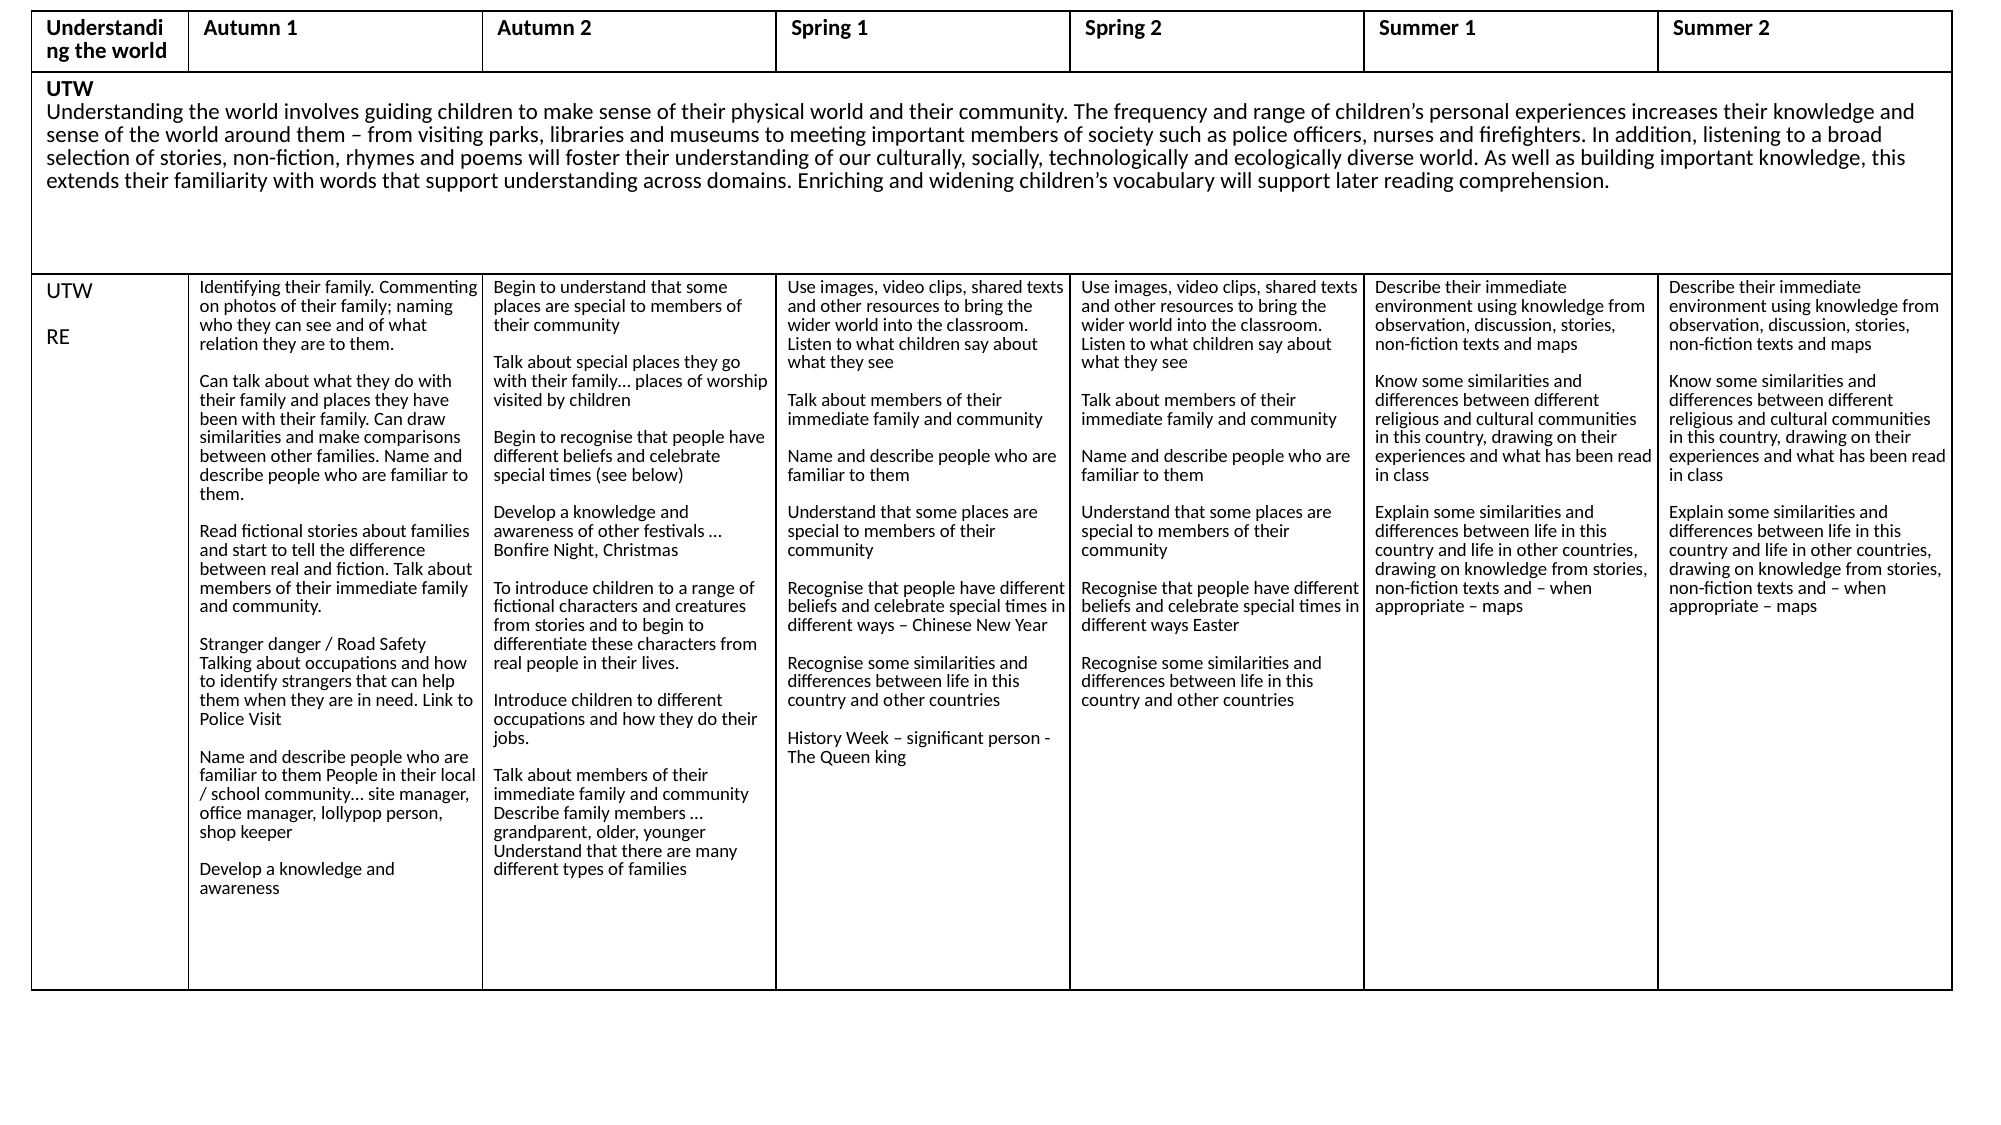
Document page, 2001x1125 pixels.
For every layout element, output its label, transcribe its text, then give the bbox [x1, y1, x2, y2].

table_header Spring 1 [777, 12, 1069, 71]
table_header Spring 2 [1071, 12, 1363, 71]
table_cell UTW Understanding the world involves guiding children to make sense of their physical world and their community. The frequency and range of children’s personal experiences increases their knowledge and sense of the world around them – from visiting parks, libraries and museums to meeting important members of society such as police officers, nurses and firefighters. In addition, listening to a broad selection of stories, non-fiction, rhymes and poems will foster their understanding of our culturally, socially, technologically and ecologically diverse world. As well as building important knowledge, this extends their familiarity with words that support understanding across domains. Enriching and widening children’s vocabulary will support later reading comprehension. [32, 73, 1951, 273]
table_header Autumn 1 [189, 12, 482, 71]
table_cell Use images, video clips, shared texts and other resources to bring the wider world into the classroom. Listen to what children say about what they see Talk about members of their immediate family and community Name and describe people who are familiar to them Understand that some places are special to members of their community Recognise that people have different beliefs and celebrate special times in different ways – Chinese New Year Recognise some similarities and differences between life in this country and other countries History Week – significant person - The Queen king [777, 275, 1069, 989]
table_cell Begin to understand that some places are special to members of their community Talk about special places they go with their family… places of worship visited by children Begin to recognise that people have different beliefs and celebrate special times (see below) Develop a knowledge and awareness of other festivals … Bonfire Night, Christmas To introduce children to a range of fictional characters and creatures from stories and to begin to differentiate these characters from real people in their lives. Introduce children to different occupations and how they do their jobs. Talk about members of their immediate family and community Describe family members … grandparent, older, younger Understand that there are many different types of families [483, 275, 775, 989]
table_header Understanding the world [32, 12, 188, 71]
table_cell Identifying their family. Commenting on photos of their family; naming who they can see and of what relation they are to them. Can talk about what they do with their family and places they have been with their family. Can draw similarities and make comparisons between other families. Name and describe people who are familiar to them. Read fictional stories about families and start to tell the difference between real and fiction. Talk about members of their immediate family and community. Stranger danger / Road Safety Talking about occupations and how to identify strangers that can help them when they are in need. Link to Police Visit Name and describe people who are familiar to them People in their local / school community… site manager, office manager, lollypop person, shop keeper Develop a knowledge and awareness [189, 275, 482, 989]
table_header Autumn 2 [483, 12, 775, 71]
table_cell Use images, video clips, shared texts and other resources to bring the wider world into the classroom. Listen to what children say about what they see Talk about members of their immediate family and community Name and describe people who are familiar to them Understand that some places are special to members of their community Recognise that people have different beliefs and celebrate special times in different ways Easter Recognise some similarities and differences between life in this country and other countries [1071, 275, 1363, 989]
table_header Summer 2 [1659, 12, 1951, 71]
table_cell Describe their immediate environment using knowledge from observation, discussion, stories, non-fiction texts and maps Know some similarities and differences between different religious and cultural communities in this country, drawing on their experiences and what has been read in class Explain some similarities and differences between life in this country and life in other countries, drawing on knowledge from stories, non-fiction texts and – when appropriate – maps [1659, 275, 1951, 989]
table_cell UTW RE [32, 275, 188, 989]
table_cell Describe their immediate environment using knowledge from observation, discussion, stories, non-fiction texts and maps Know some similarities and differences between different religious and cultural communities in this country, drawing on their experiences and what has been read in class Explain some similarities and differences between life in this country and life in other countries, drawing on knowledge from stories, non-fiction texts and – when appropriate – maps [1365, 275, 1657, 989]
table_header Summer 1 [1365, 12, 1657, 71]
